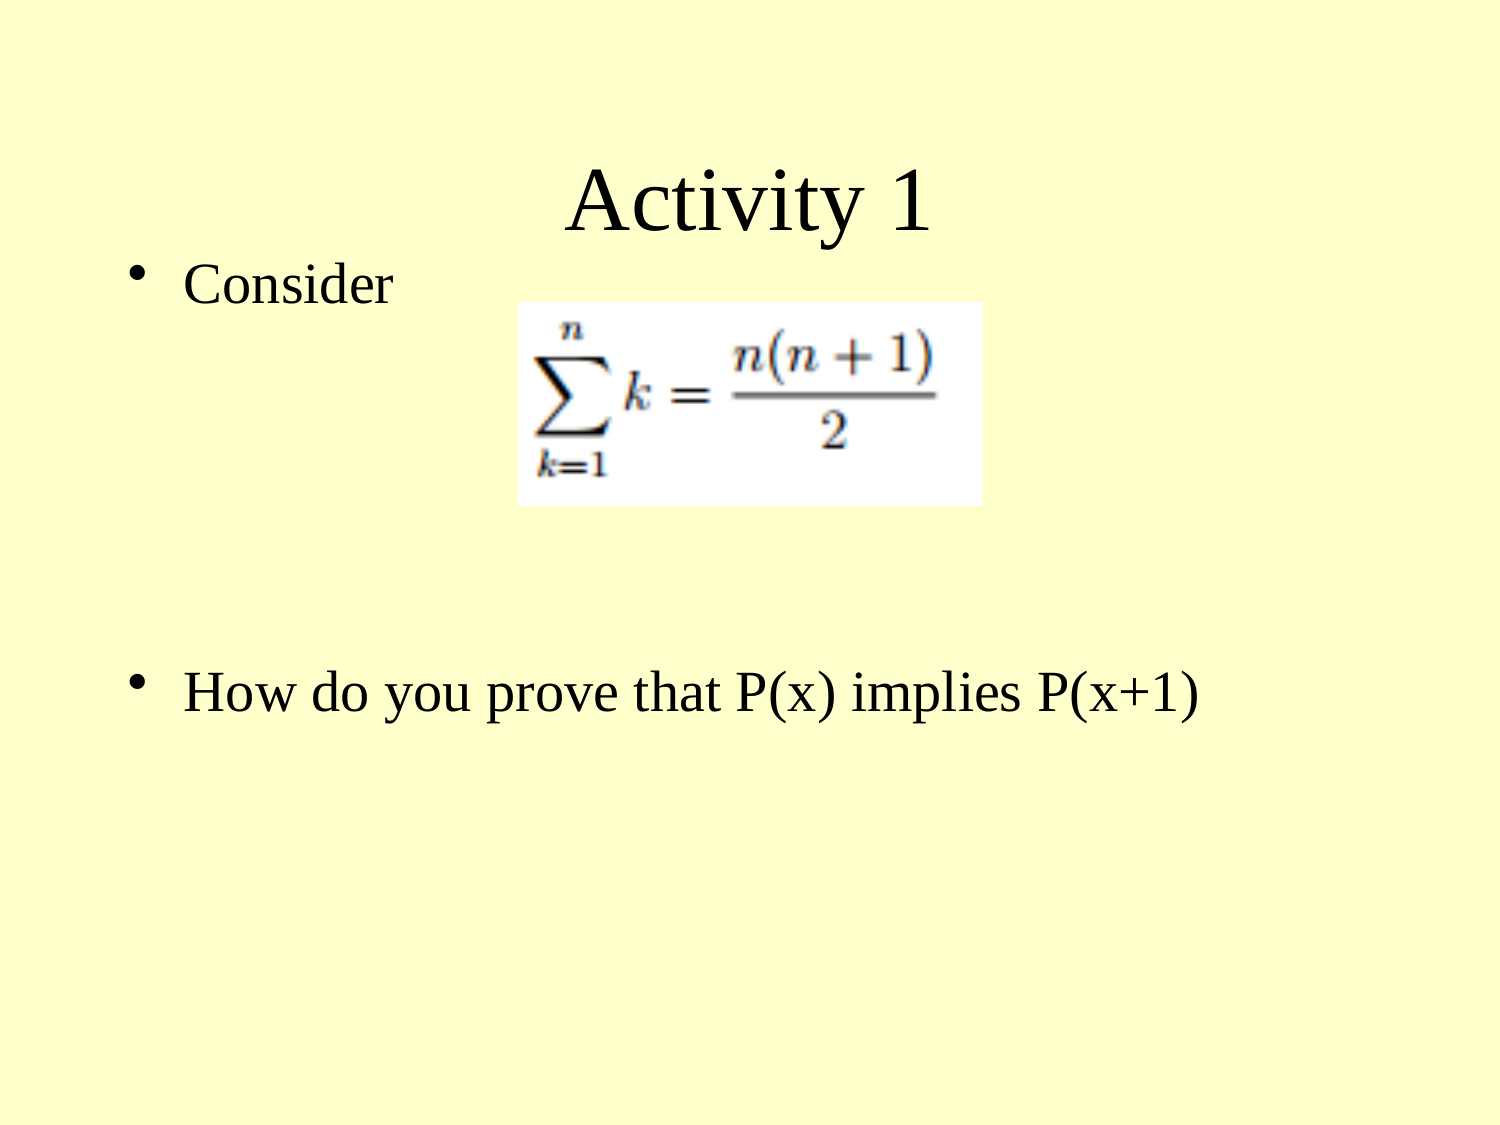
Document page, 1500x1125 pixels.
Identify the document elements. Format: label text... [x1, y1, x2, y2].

list Consider How do you prove that P(x) implies P(x+1) [112, 237, 1388, 1000]
title Activity 1 [112, 99, 1388, 237]
picture [518, 302, 982, 507]
